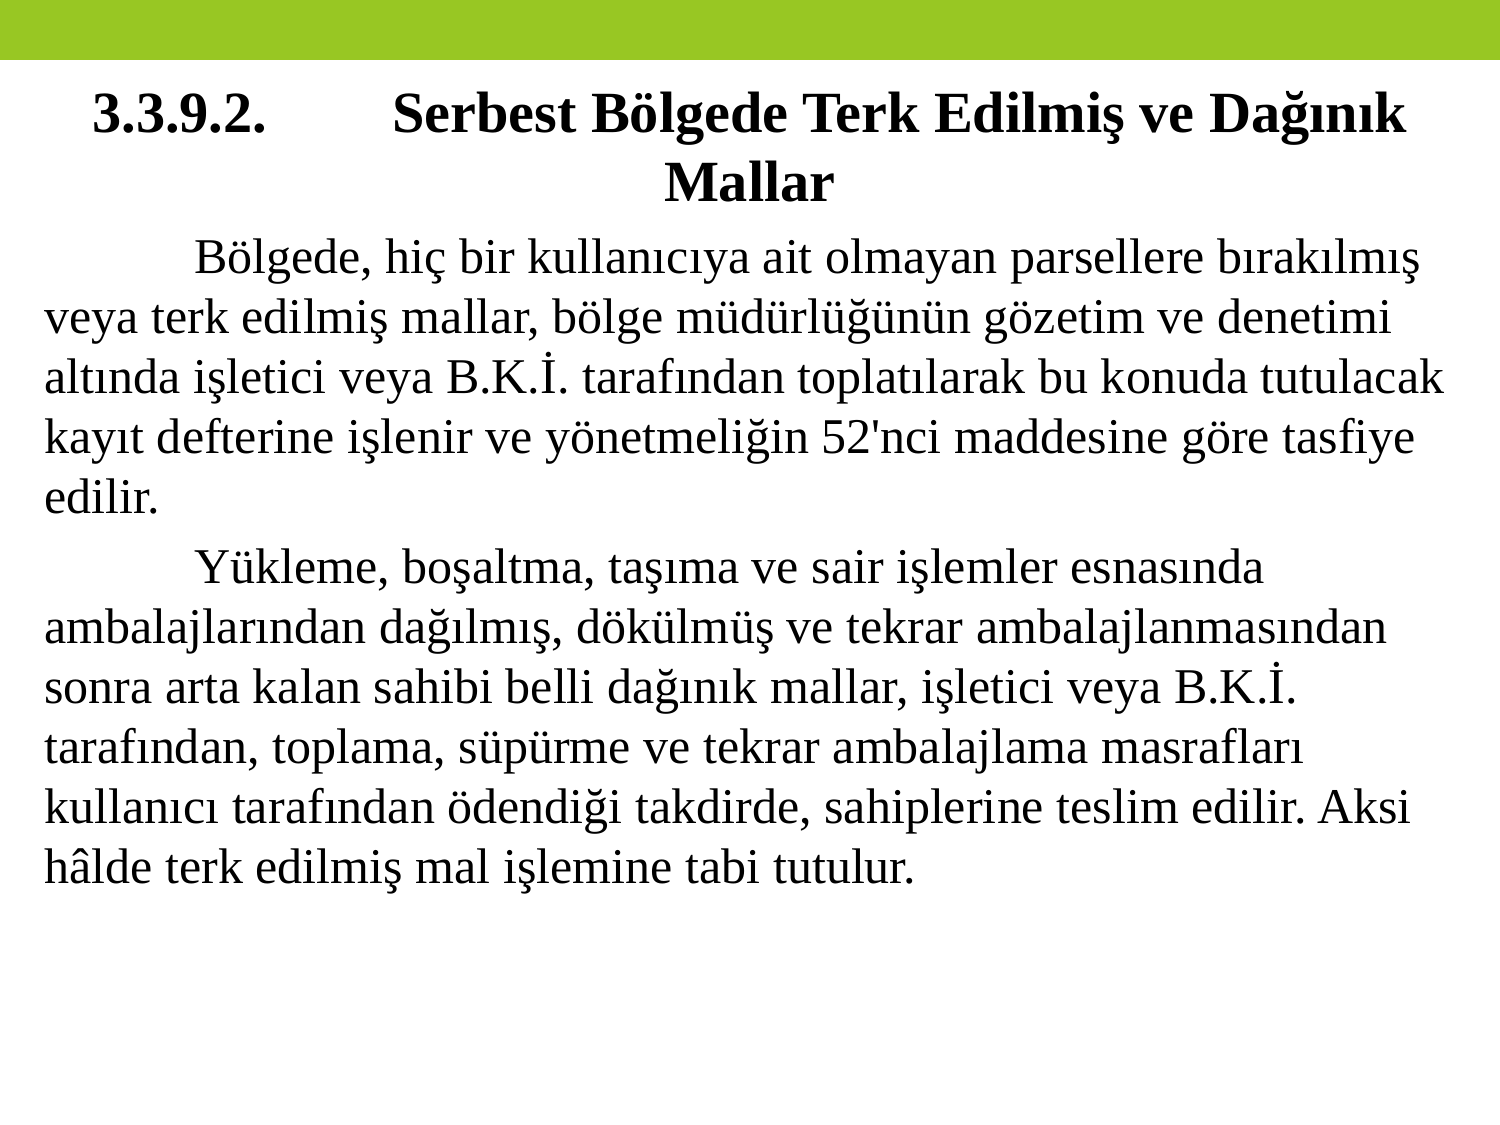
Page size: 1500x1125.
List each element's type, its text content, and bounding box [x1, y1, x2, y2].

list 3.3.9.2. Serbest Bölgede Terk Edilmiş ve Dağınık Mallar Bölgede, hiç bir kullanıcıya ait olmayan parsellere bırakılmış veya terk edilmiş mallar, bölge müdürlüğünün gözetim ve denetimi altında işletici veya B.K.İ. tarafından toplatılarak bu konuda tutulacak kayıt defterine işlenir ve yönetmeliğin 52'nci maddesine göre tasfiye edilir. Yükleme, boşaltma, taşıma ve sair işlemler esnasında ambalajlarından dağılmış, dökülmüş ve tekrar ambalajlanmasından sonra arta kalan sahibi belli dağınık mallar, işletici veya B.K.İ. tarafından, toplama, süpürme ve tekrar ambalajlama masrafları kullanıcı tarafından ödendiği takdirde, sahiplerine teslim edilir. Aksi hâlde terk edilmiş mal işlemine tabi tutulur. [29, 66, 1471, 1106]
